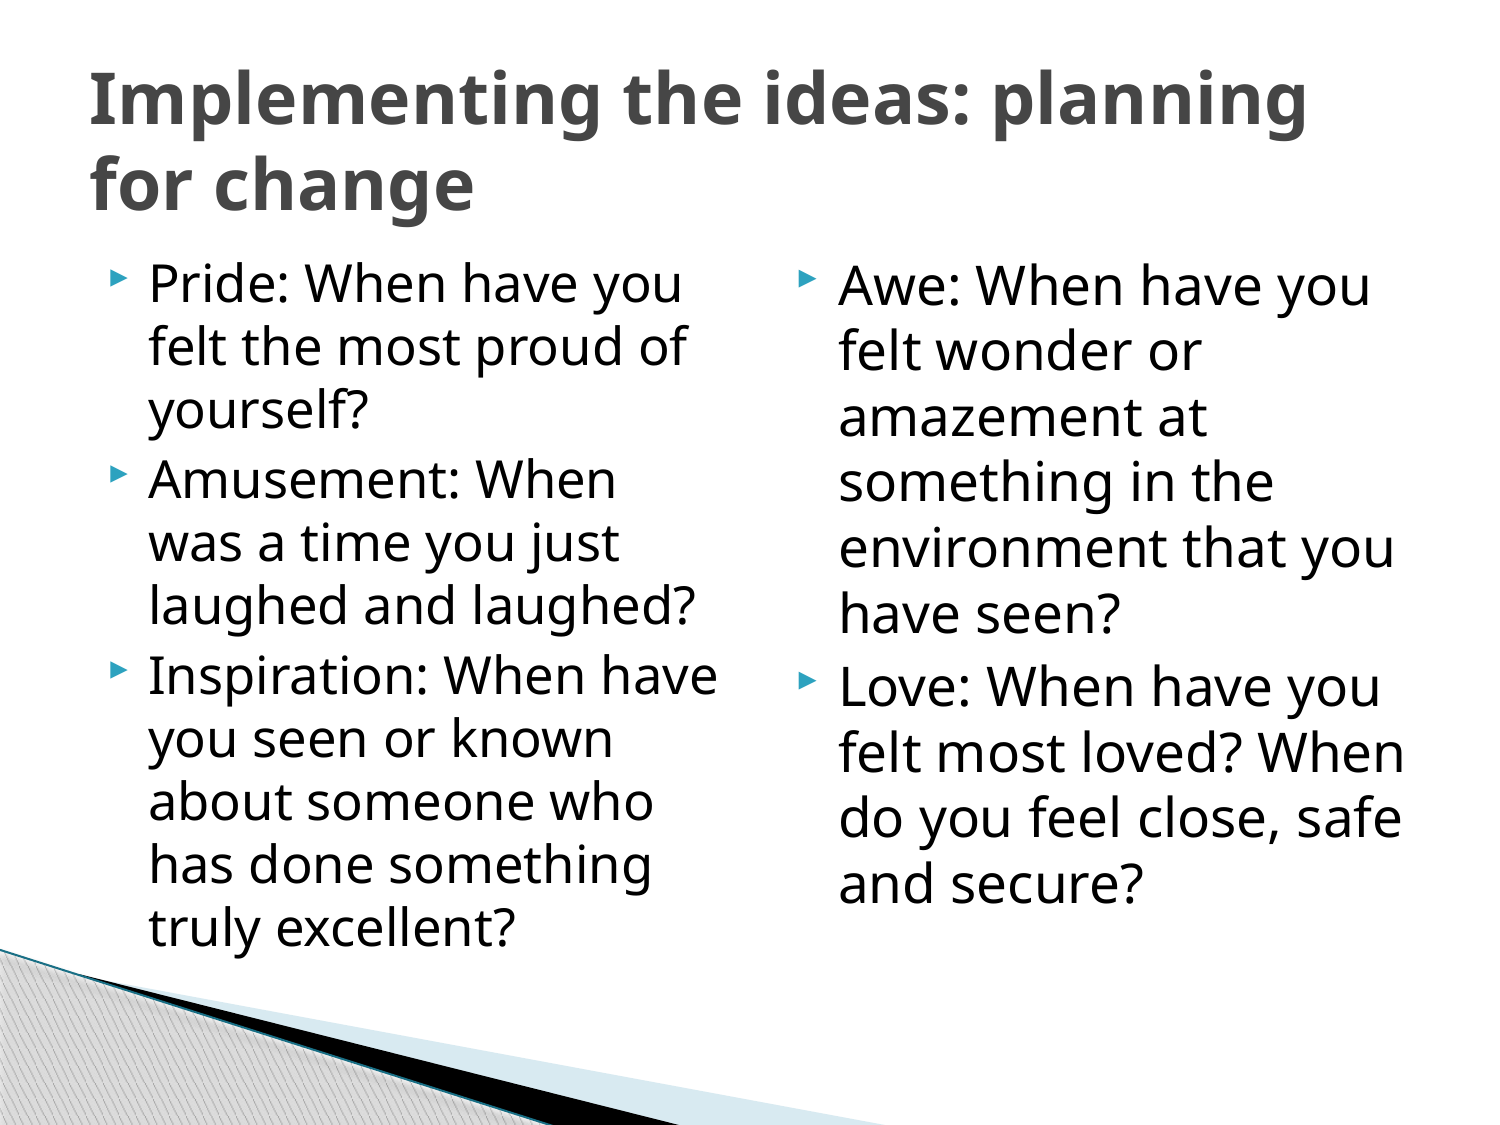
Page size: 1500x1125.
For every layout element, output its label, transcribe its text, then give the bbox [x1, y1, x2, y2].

list Pride: When have you felt the most proud of yourself? Amusement: When was a time you just laughed and laughed? Inspiration: When have you seen or known about someone who has done something truly excellent? [75, 243, 738, 986]
title Implementing the ideas: planning for change [75, 45, 1425, 233]
list Awe: When have you felt wonder or amazement at something in the environment that you have seen? Love: When have you felt most loved? When do you feel close, safe and secure? [762, 243, 1425, 986]
